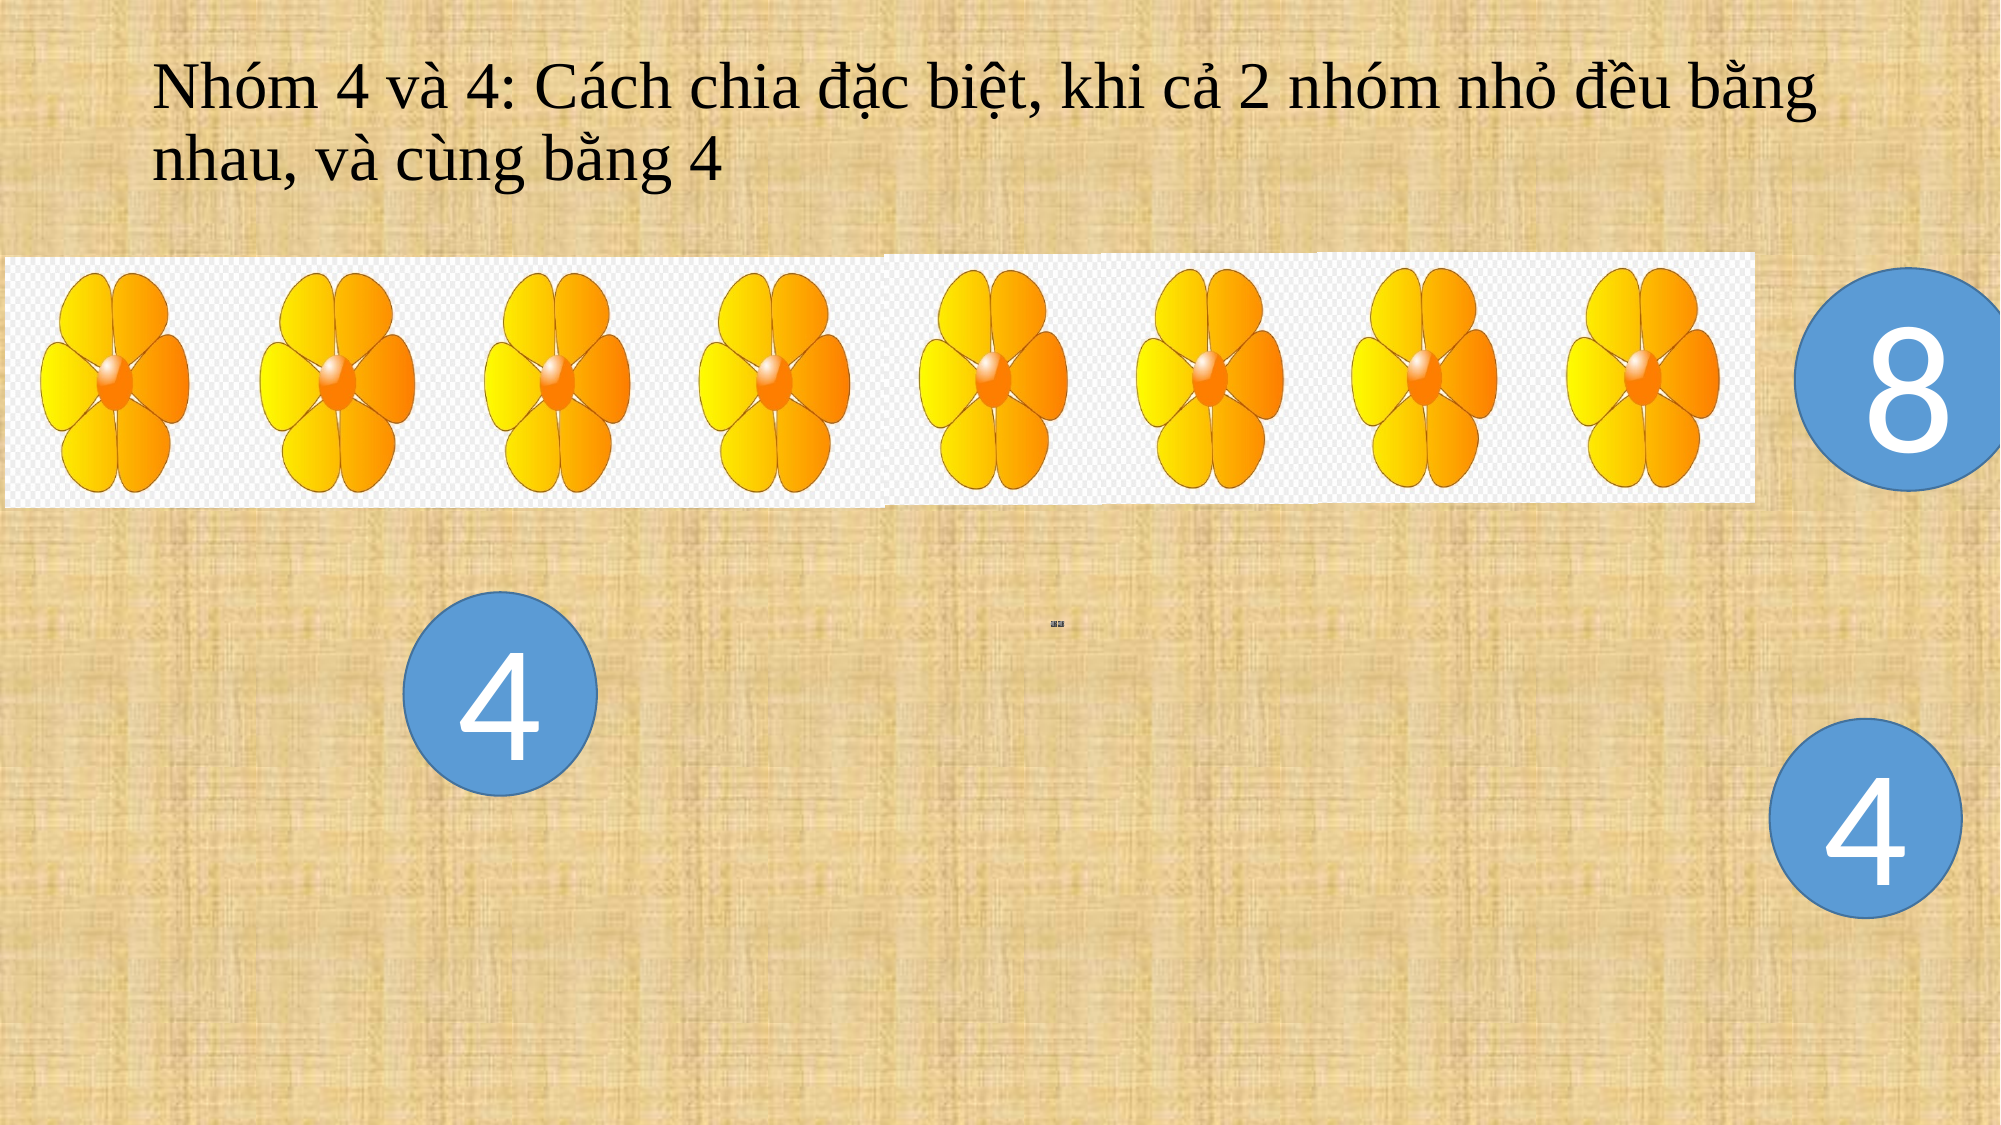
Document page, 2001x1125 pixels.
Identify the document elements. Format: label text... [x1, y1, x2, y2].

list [5, 257, 223, 508]
text_box 4 [402, 591, 598, 797]
picture [0, 0, 2001, 1125]
text_box 8 [1793, 267, 2000, 492]
title Nhóm 4 và 4: Cách chia đặc biệt, khi cả 2 nhóm nhỏ đều bằng nhau, và cùng bằng 4 [137, 13, 1863, 232]
text_box 4 [1768, 717, 1963, 920]
